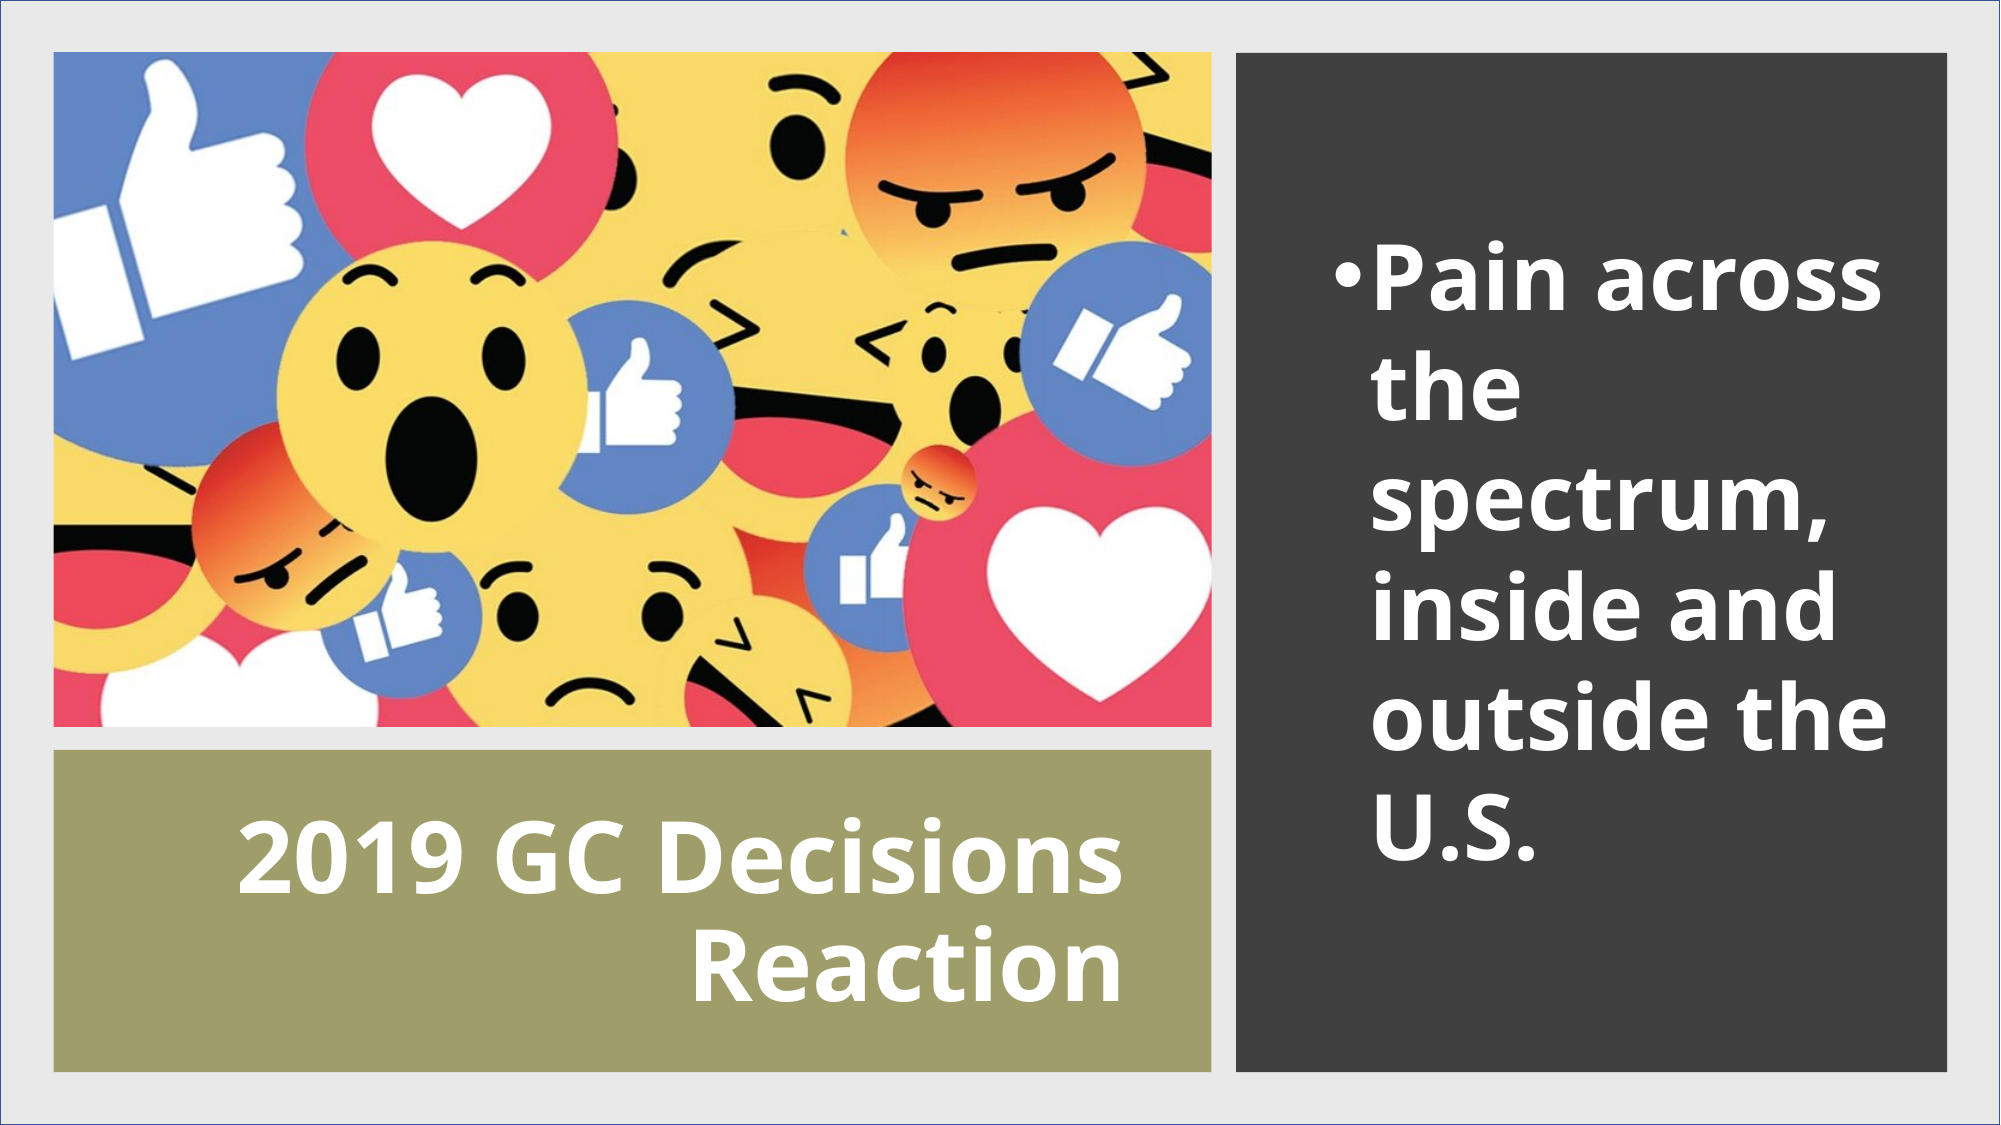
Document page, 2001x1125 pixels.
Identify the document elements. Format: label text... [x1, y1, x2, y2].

text_box [53, 749, 1212, 1073]
text_box [1235, 52, 1948, 1073]
list Pain across the spectrum, inside and outside the U.S. [1317, 150, 1918, 947]
picture [53, 52, 1212, 727]
title 2019 GC Decisions Reaction [85, 782, 1168, 1049]
text_box [0, 0, 2000, 1125]
